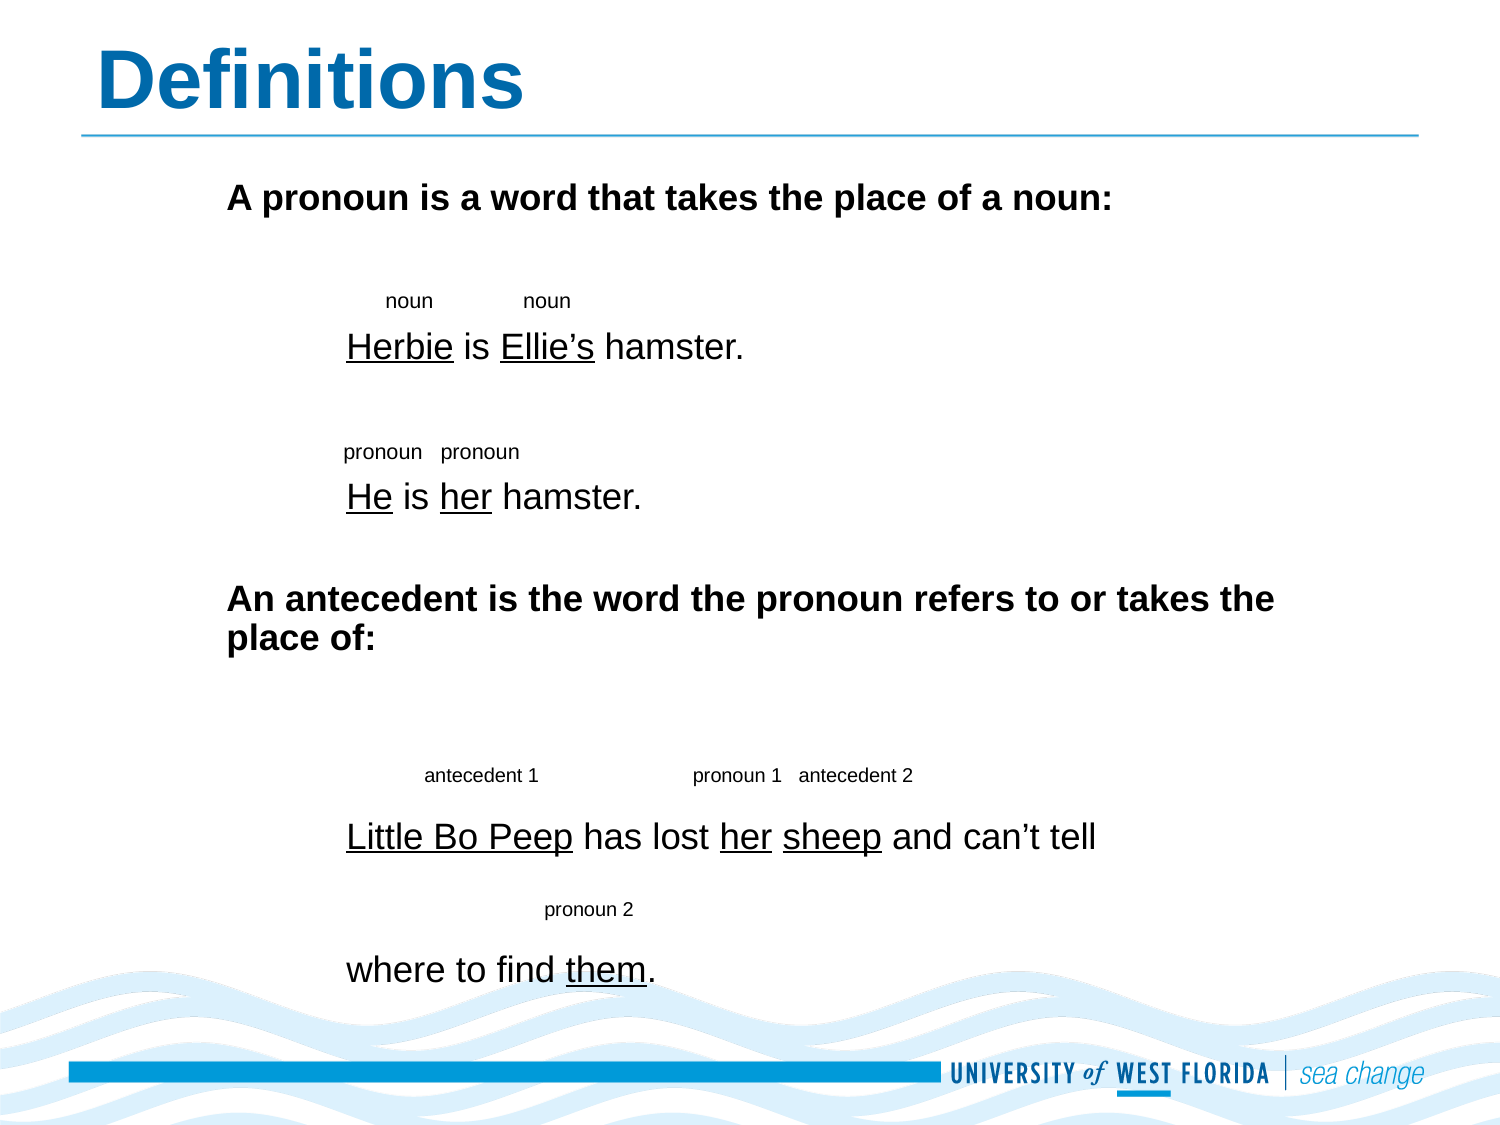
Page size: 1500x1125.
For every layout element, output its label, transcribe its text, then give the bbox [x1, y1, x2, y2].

title Definitions [81, 44, 1421, 120]
list A pronoun is a word that takes the place of a noun: noun noun Herbie is Ellie’s hamster. pronoun pronoun He is her hamster. An antecedent is the word the pronoun refers to or takes the place of: antecedent 1 pronoun 1 antecedent 2 Little Bo Peep has lost her sheep and can’t tell pronoun 2 where to find them. [211, 171, 1291, 1006]
picture [0, 0, 1500, 1125]
